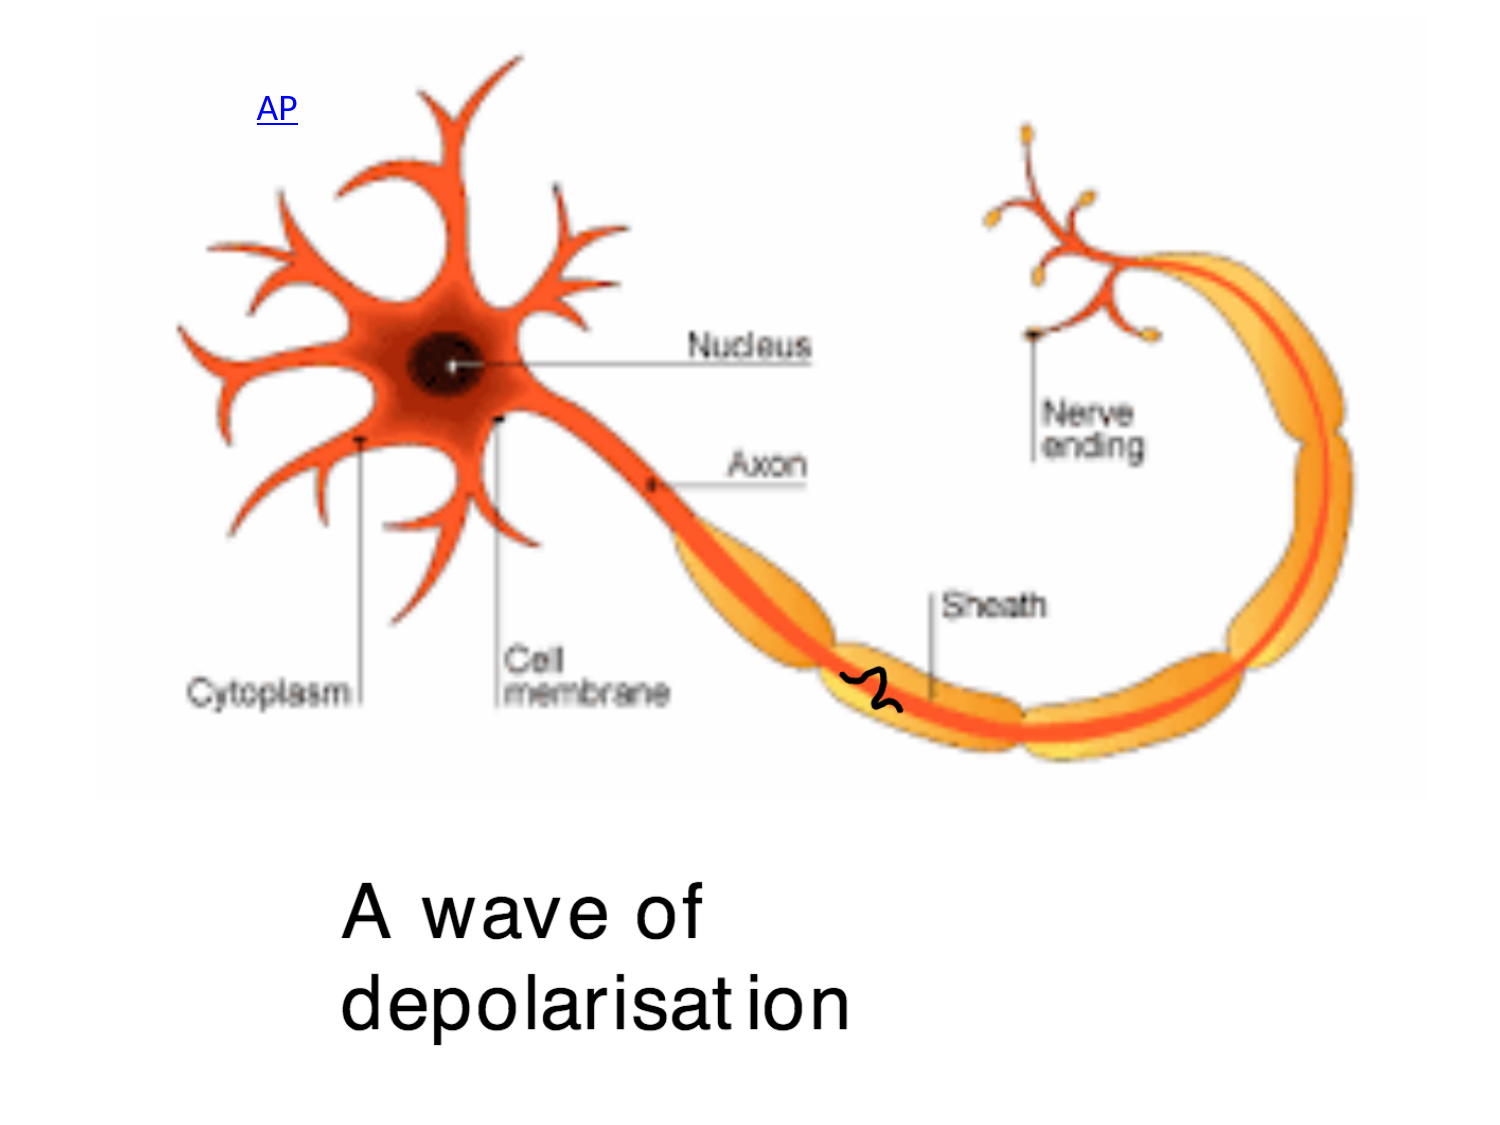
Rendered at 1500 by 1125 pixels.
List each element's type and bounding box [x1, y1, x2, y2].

list [0, 0, 1500, 1078]
